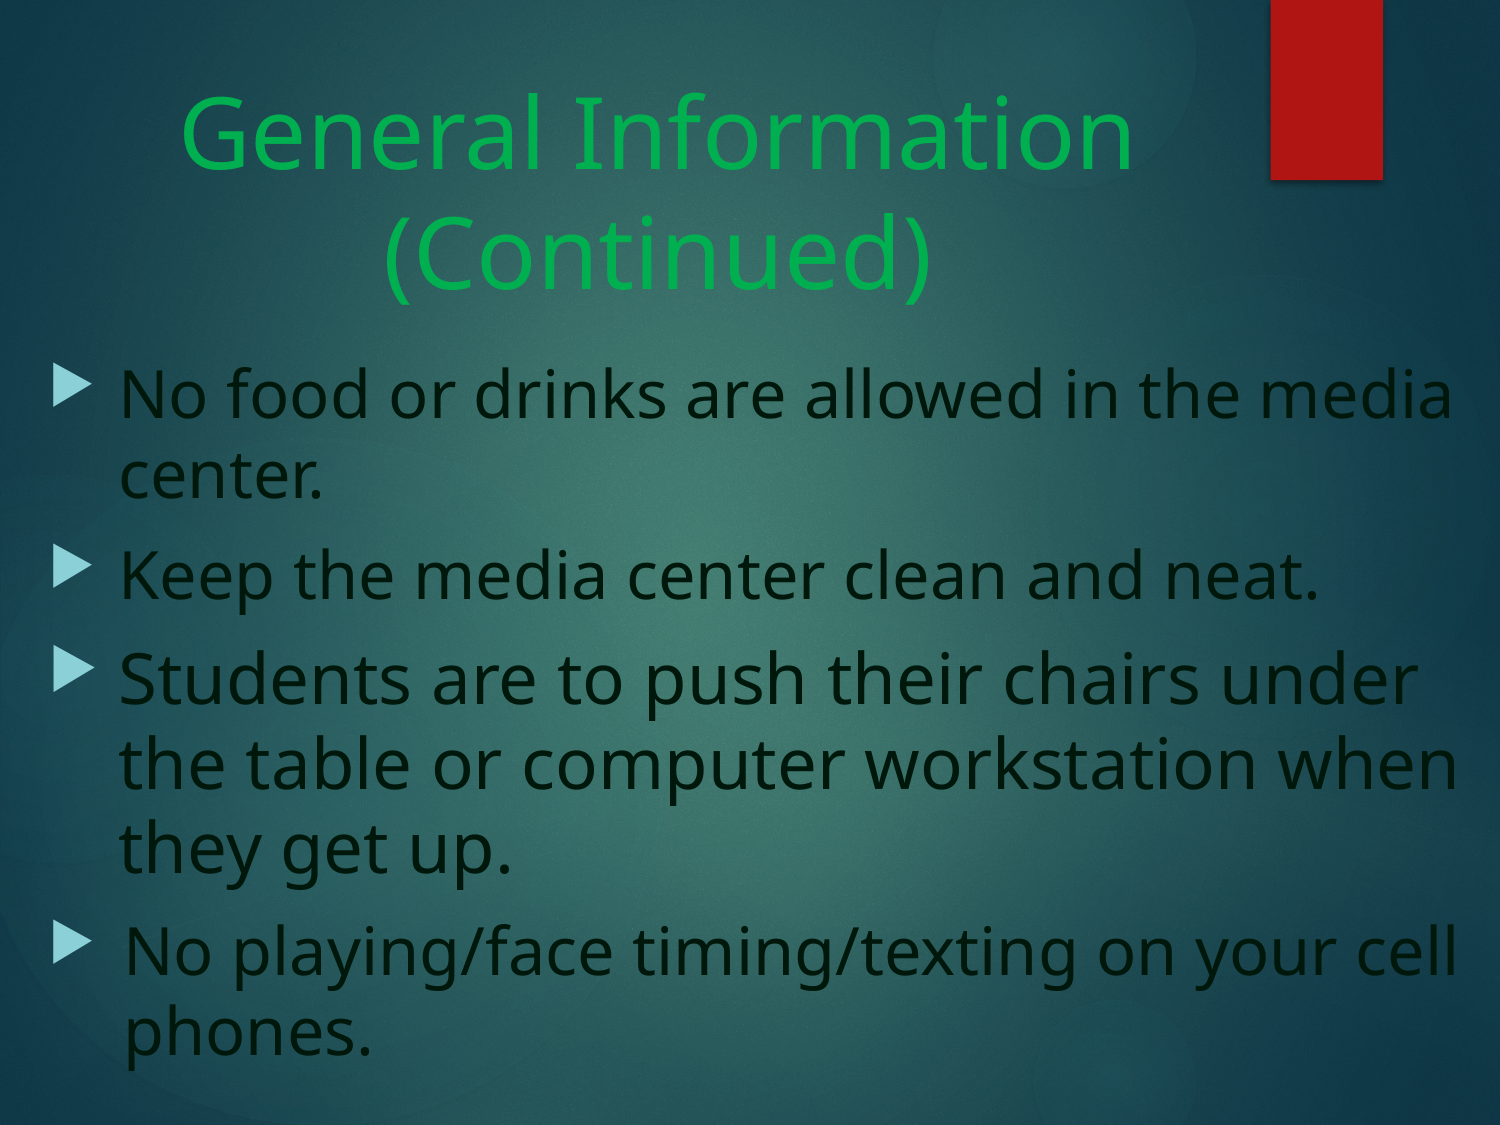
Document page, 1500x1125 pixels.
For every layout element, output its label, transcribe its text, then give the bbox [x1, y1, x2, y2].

list No food or drinks are allowed in the media center. Keep the media center clean and neat. Students are to push their chairs under the table or computer workstation when they get up. No playing/face timing/texting on your cell phones. [0, 336, 1500, 1125]
title General Information (Continued) [79, 74, 1237, 304]
